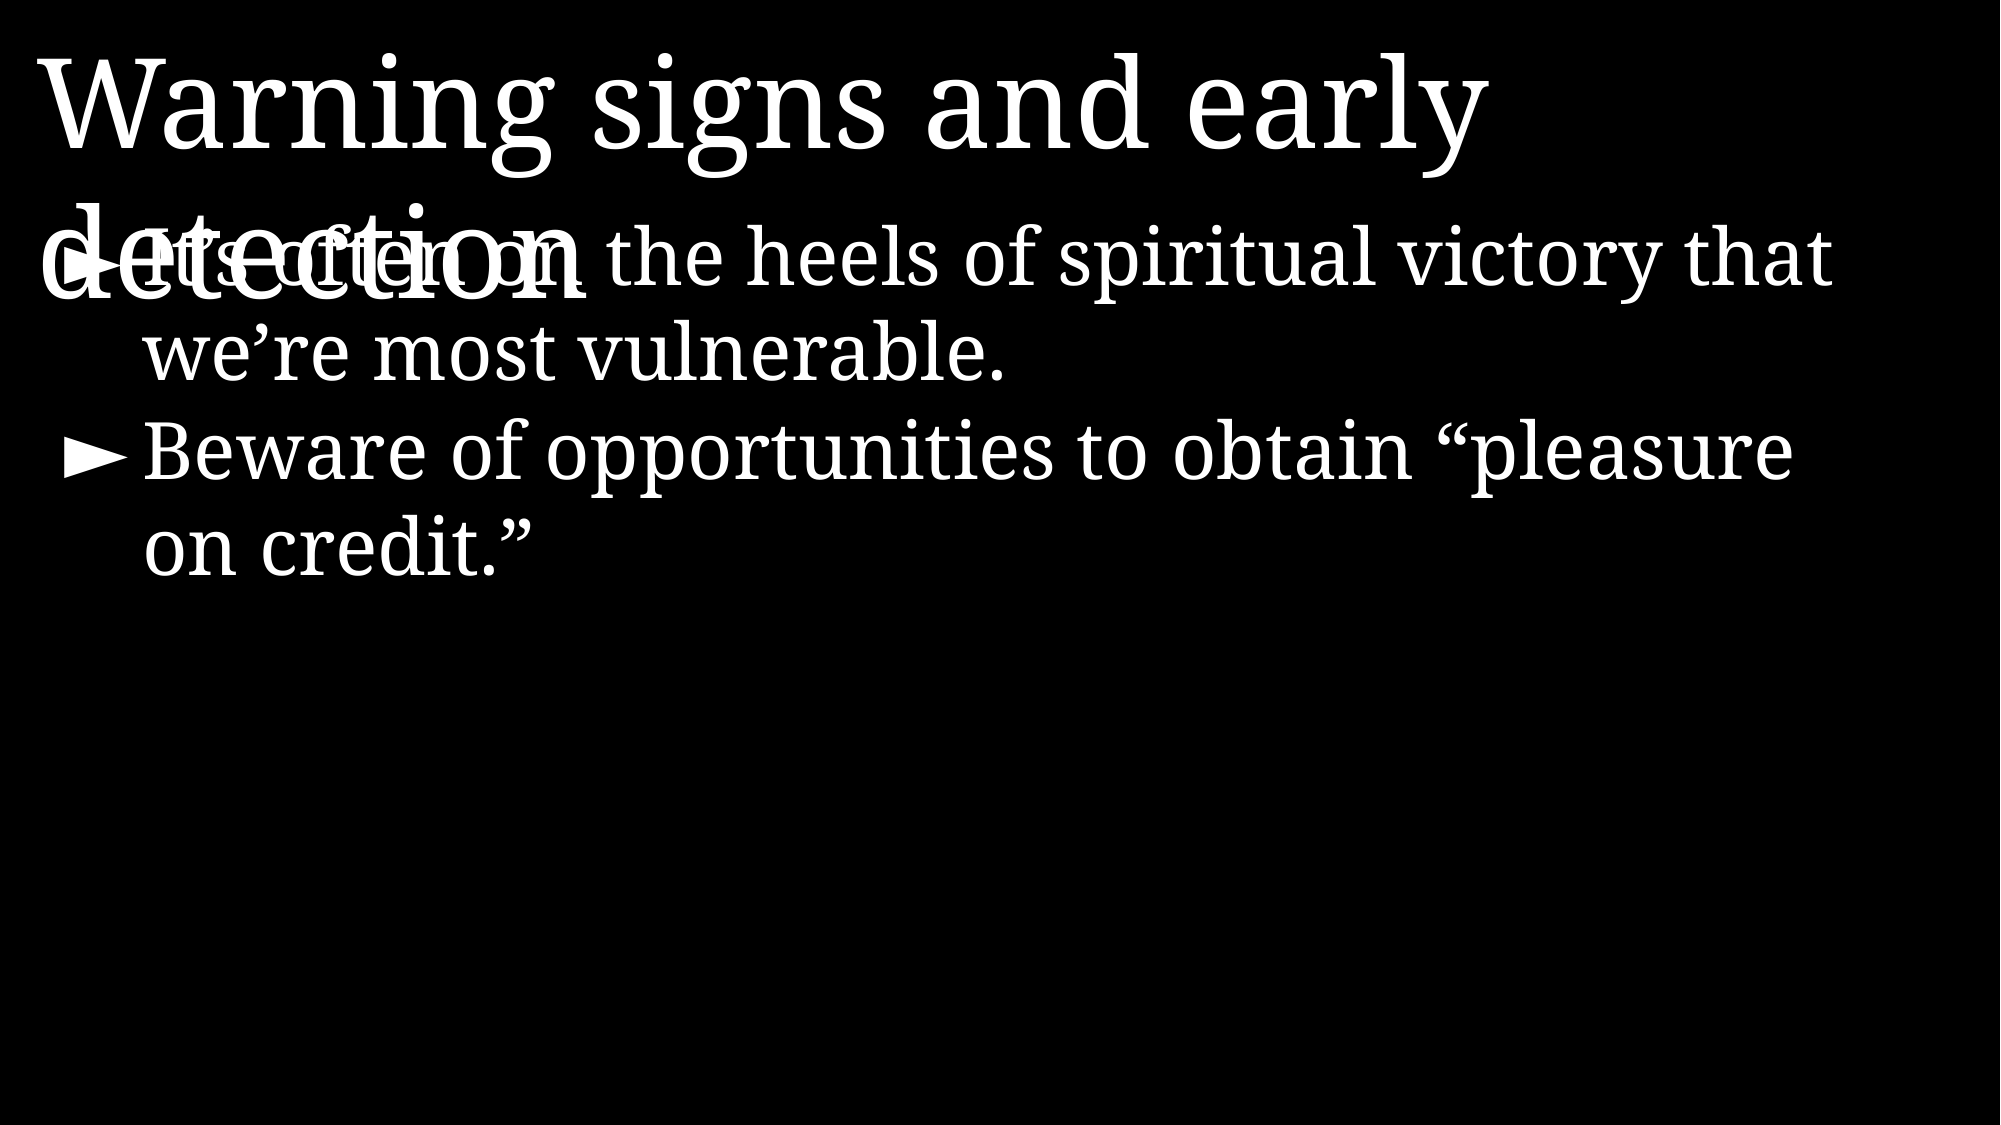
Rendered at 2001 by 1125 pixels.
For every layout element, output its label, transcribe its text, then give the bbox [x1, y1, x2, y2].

text_box Warning signs and early detection [22, 15, 1993, 331]
text_box ► It’s often on the heels of spiritual victory that we’re most vulnerable. ► Beware of opportunities to obtain “pleasure on credit.” [49, 331, 1883, 600]
